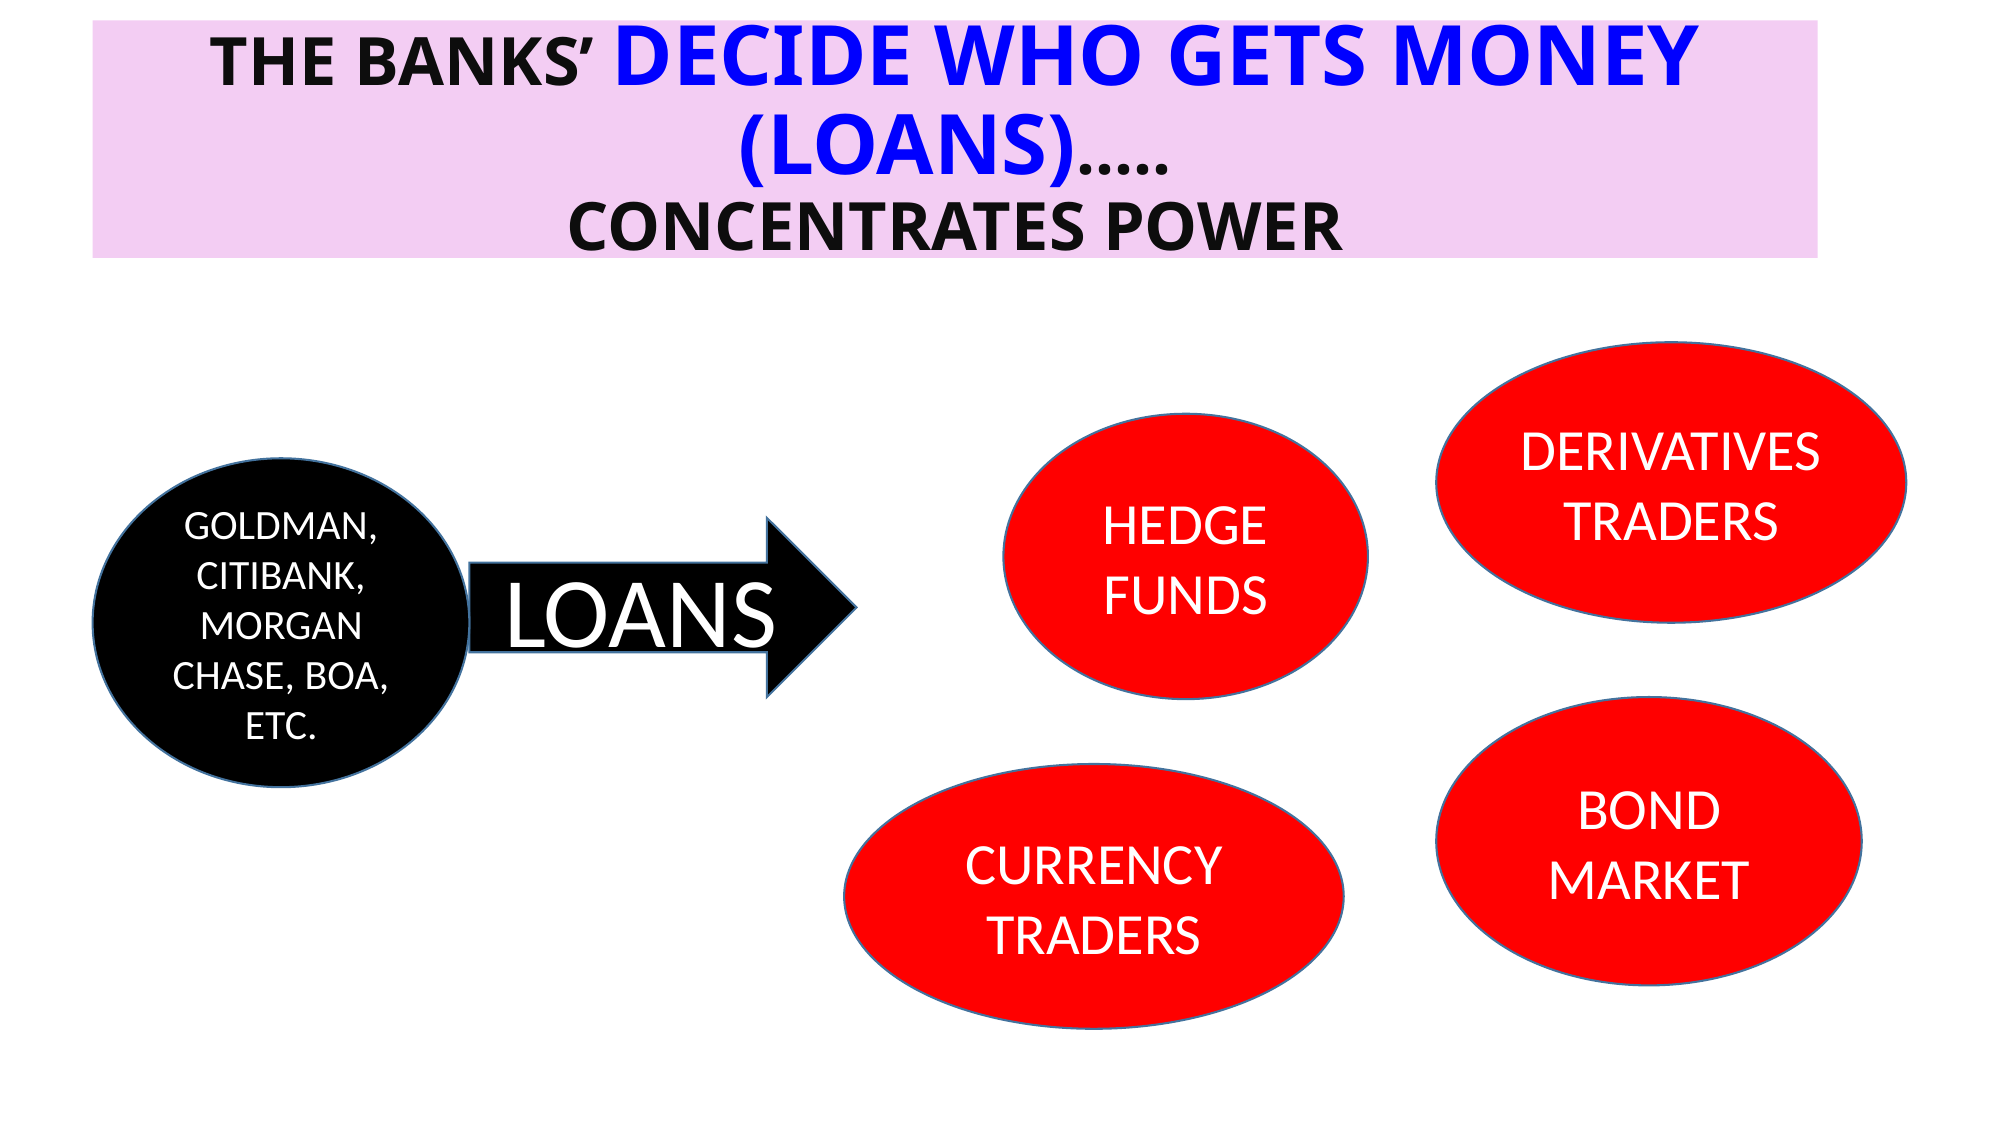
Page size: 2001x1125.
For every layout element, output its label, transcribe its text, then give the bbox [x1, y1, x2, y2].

text_box DERIVATIVES TRADERS [1435, 341, 1908, 624]
text_box LOANS [468, 515, 858, 700]
text_box THE BANKS’ DECIDE WHO GETS MONEY (LOANS)….. CONCENTRATES POWER [92, 20, 1818, 258]
text_box CURRENCY TRADERS [843, 762, 1345, 1030]
text_box GOLDMAN, CITIBANK, MORGAN CHASE, BOA, ETC. [91, 457, 471, 789]
text_box HEDGE FUNDS [1002, 412, 1369, 701]
text_box BOND MARKET [1435, 695, 1863, 987]
